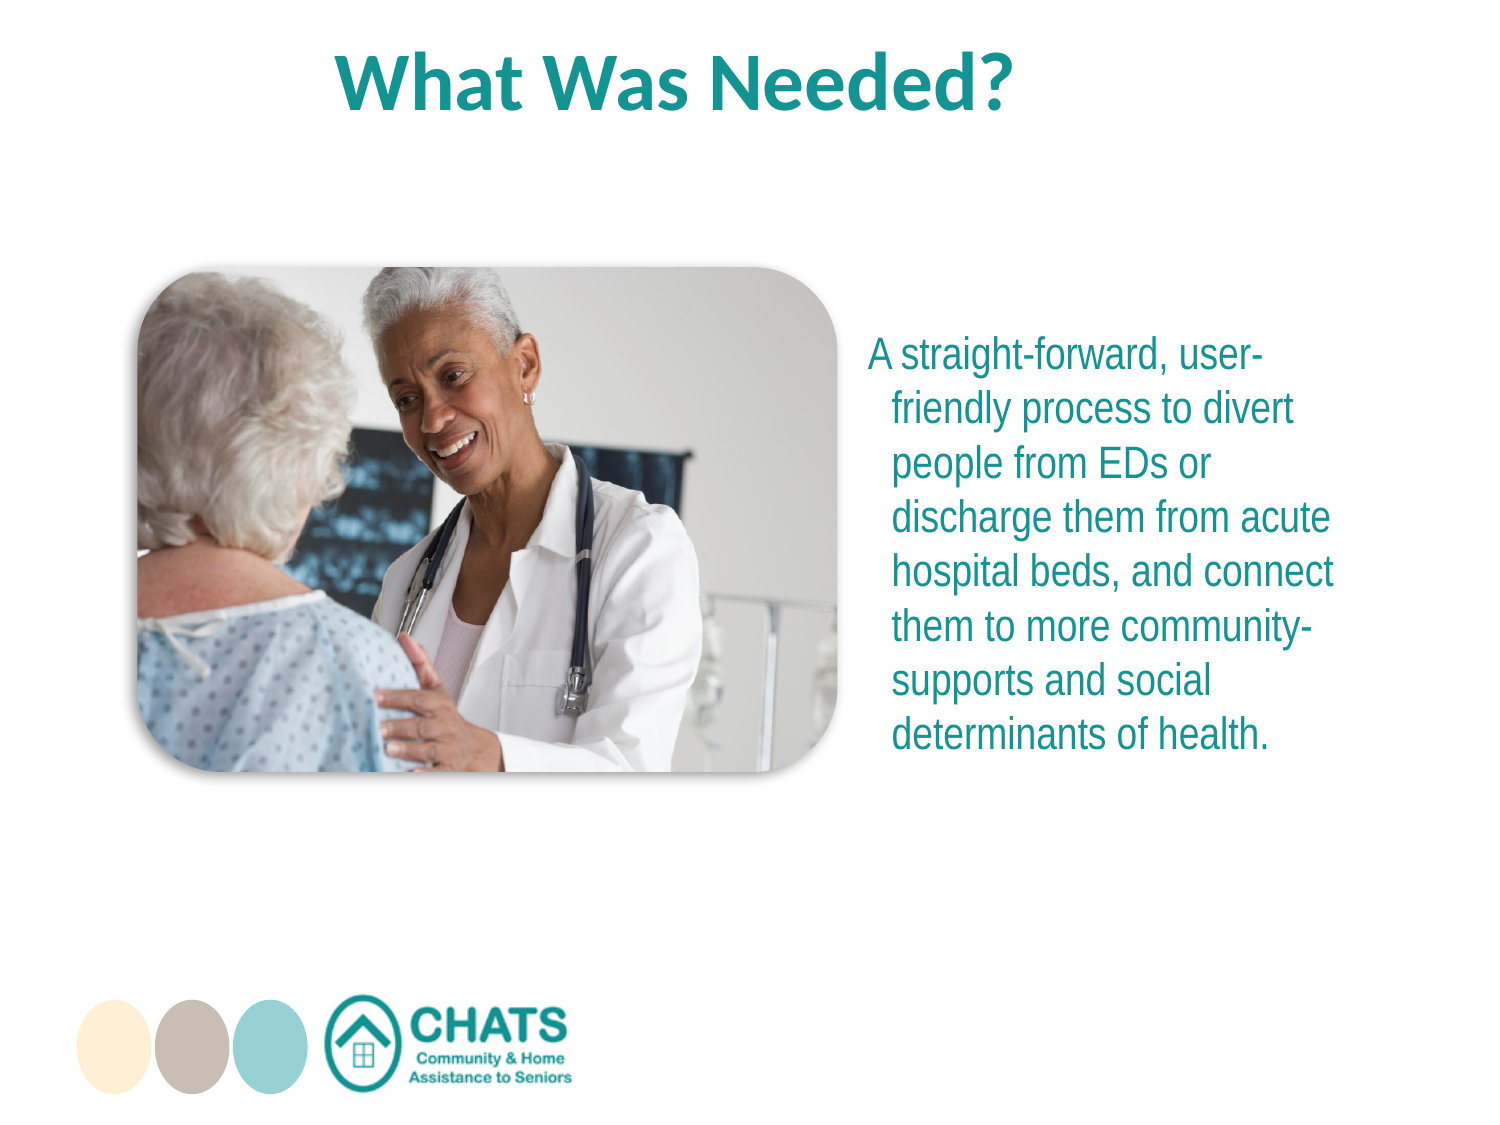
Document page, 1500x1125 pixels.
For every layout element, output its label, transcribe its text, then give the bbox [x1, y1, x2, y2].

list A straight-forward, user-friendly process to divert people from EDs or discharge them from acute hospital beds, and connect them to more community-supports and social determinants of health. [841, 316, 1363, 767]
picture [281, 955, 627, 1125]
title What Was Needed? [168, 7, 1184, 148]
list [137, 266, 838, 773]
